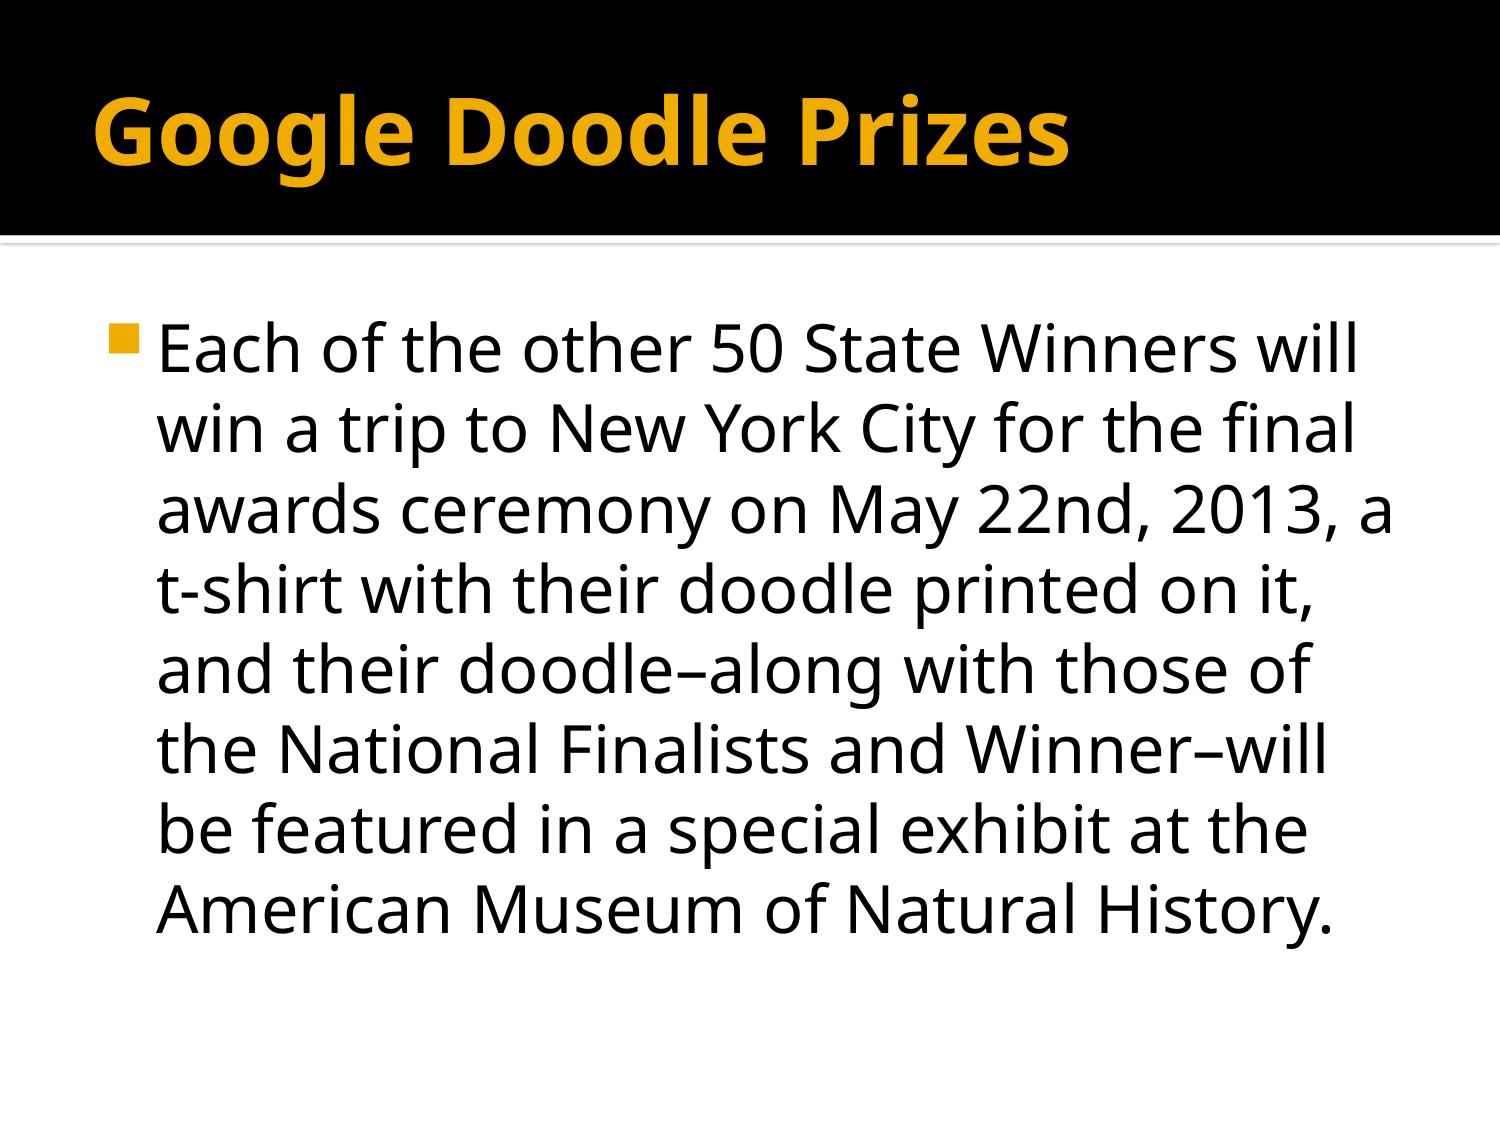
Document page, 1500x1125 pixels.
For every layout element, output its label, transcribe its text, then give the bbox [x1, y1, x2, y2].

title Google Doodle Prizes [75, 25, 1425, 231]
list Each of the other 50 State Winners will win a trip to New York City for the final awards ceremony on May 22nd, 2013, a t-shirt with their doodle printed on it, and their doodle–along with those of the National Finalists and Winner–will be featured in a special exhibit at the American Museum of Natural History. [75, 291, 1425, 1050]
